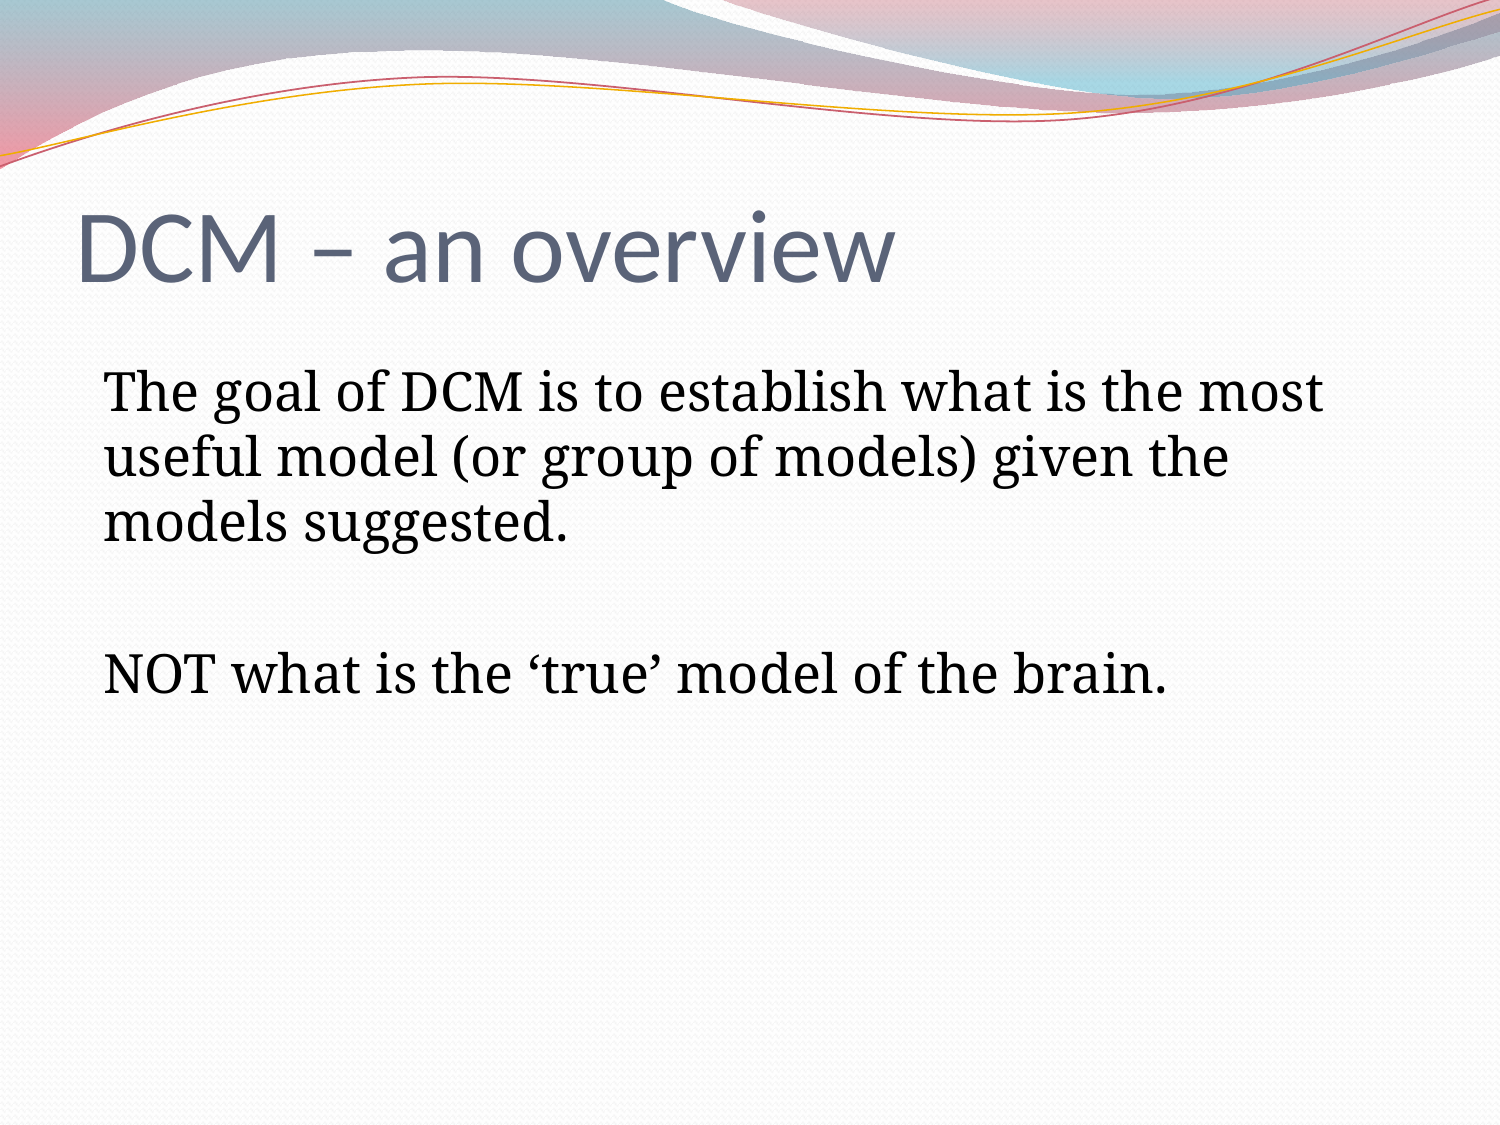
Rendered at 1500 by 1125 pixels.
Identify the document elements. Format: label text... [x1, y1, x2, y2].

list The goal of DCM is to establish what is the most useful model (or group of models) given the models suggested. NOT what is the ‘true’ model of the brain. [88, 349, 1412, 1038]
title DCM – an overview [75, 115, 1425, 303]
